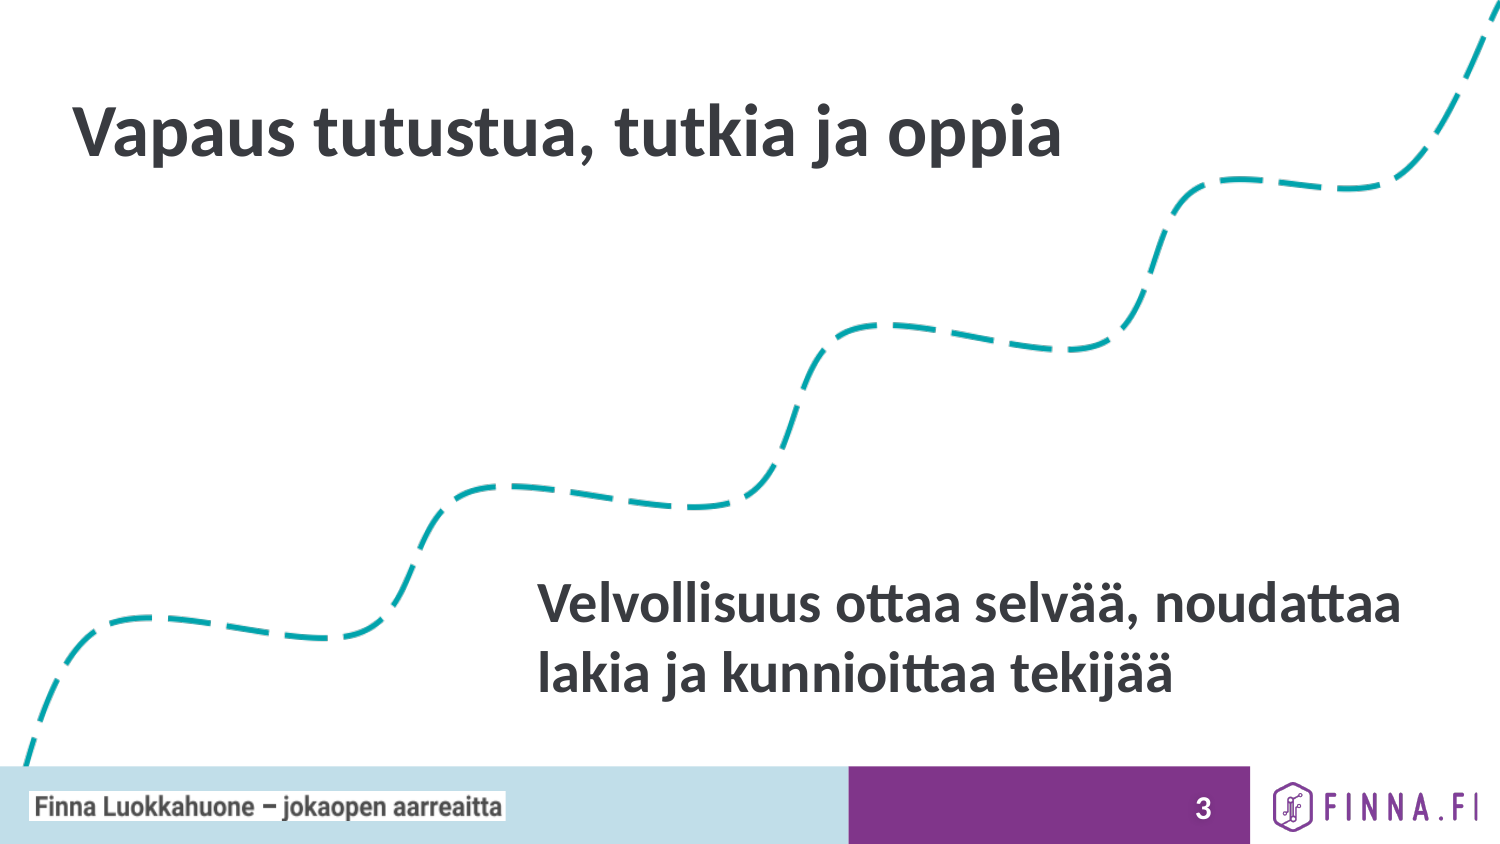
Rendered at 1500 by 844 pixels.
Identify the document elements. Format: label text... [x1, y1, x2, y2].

text_box Velvollisuus ottaa selvää, noudattaa lakia ja kunnioittaa tekijää [522, 552, 1500, 716]
picture [0, 0, 1500, 766]
title Vapaus tutustua, tutkia ja oppia [56, 53, 1145, 234]
